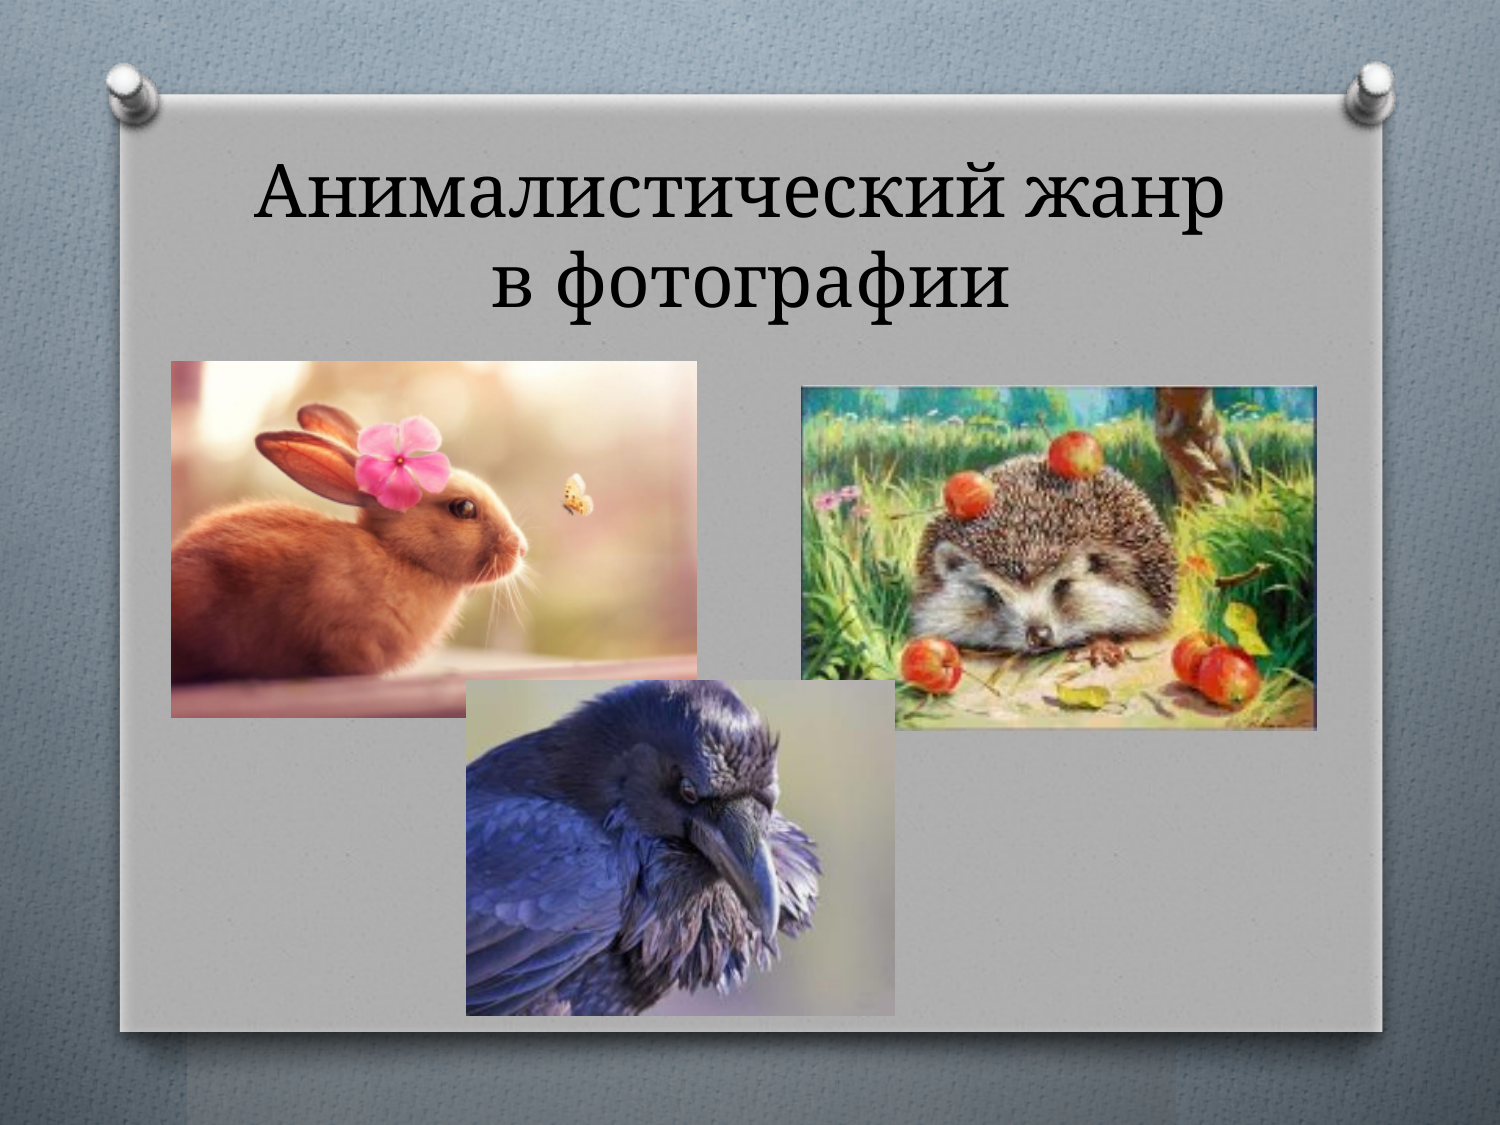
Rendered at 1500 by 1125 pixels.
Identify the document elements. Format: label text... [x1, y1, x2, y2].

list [170, 361, 697, 718]
picture [1317, 34, 1437, 156]
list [800, 385, 1318, 731]
picture [466, 680, 895, 1017]
title Анималистический жанр в фотографии [179, 134, 1323, 332]
picture [76, 30, 198, 153]
